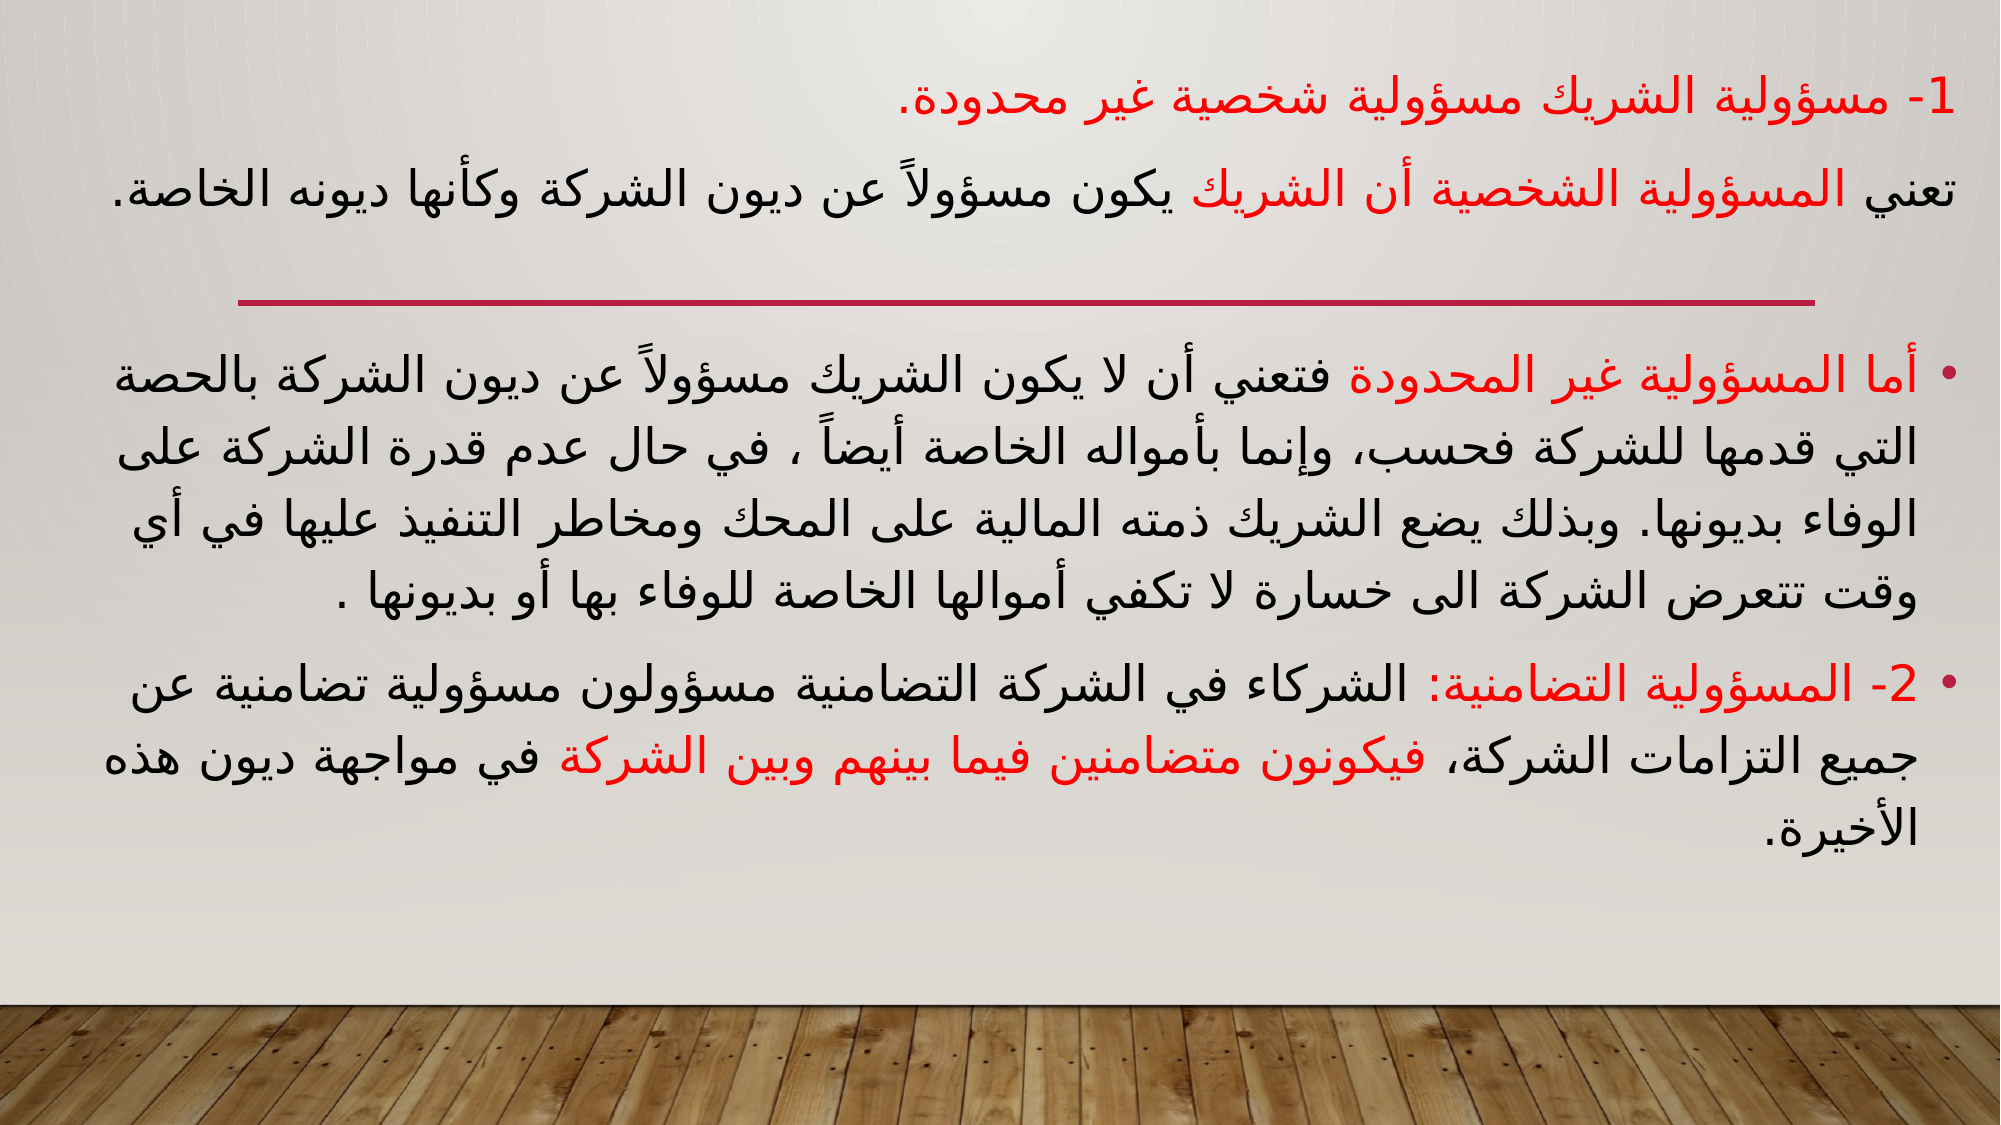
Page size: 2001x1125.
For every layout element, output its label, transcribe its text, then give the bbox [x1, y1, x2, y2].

picture [0, 1005, 2000, 1125]
list 1- مسؤولية الشريك مسؤولية شخصية غير محدودة. تعني المسؤولية الشخصية أن الشريك يكون مسؤولاً عن ديون الشركة وكأنها ديونه الخاصة. أما المسؤولية غير المحدودة فتعني أن لا يكون الشريك مسؤولاً عن ديون الشركة بالحصة التي قدمها للشركة فحسب، وإنما بأمواله الخاصة أيضاً ، في حال عدم قدرة الشركة على الوفاء بديونها. وبذلك يضع الشريك ذمته المالية على المحك ومخاطر التنفيذ عليها في أي وقت تتعرض الشركة الى خسارة لا تكفي أموالها الخاصة للوفاء بها أو بديونها . 2- المسؤولية التضامنية: الشركاء في الشركة التضامنية مسؤولون مسؤولية تضامنية عن جميع التزامات الشركة، فيكونون متضامنين فيما بينهم وبين الشركة في مواجهة ديون هذه الأخيرة. [75, 44, 1974, 960]
